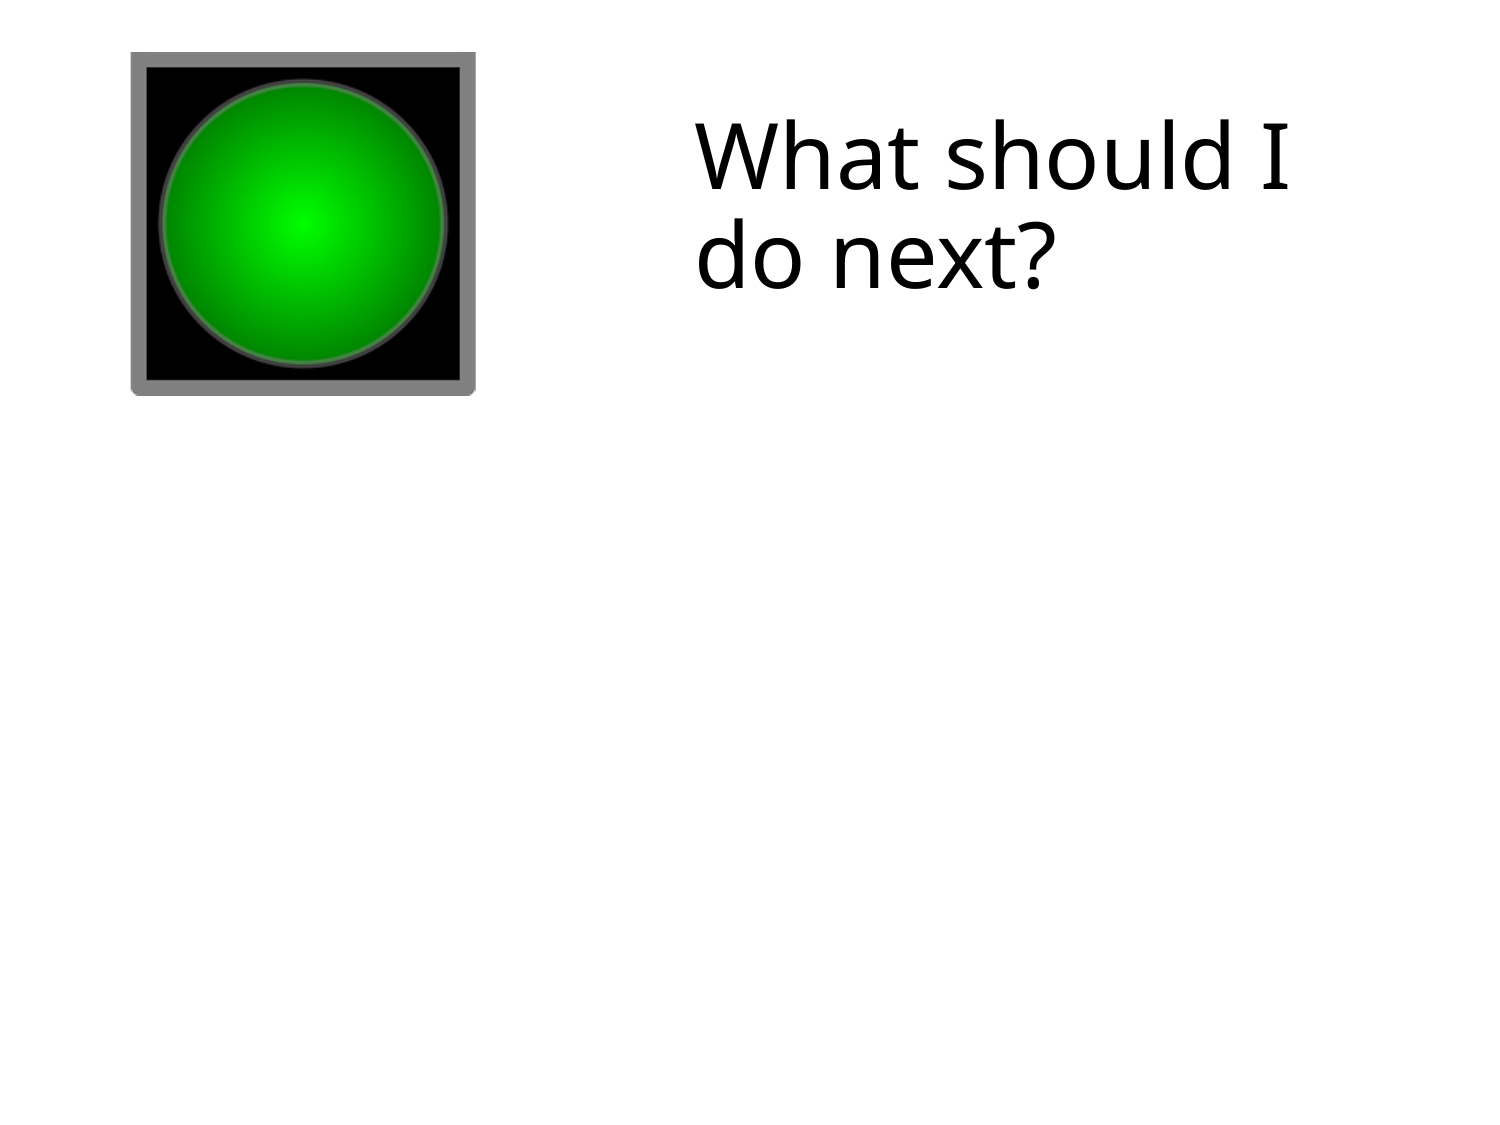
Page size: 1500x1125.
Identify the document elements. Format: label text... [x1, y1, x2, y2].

picture [53, 52, 554, 396]
title What should I do next? [679, 45, 1425, 374]
